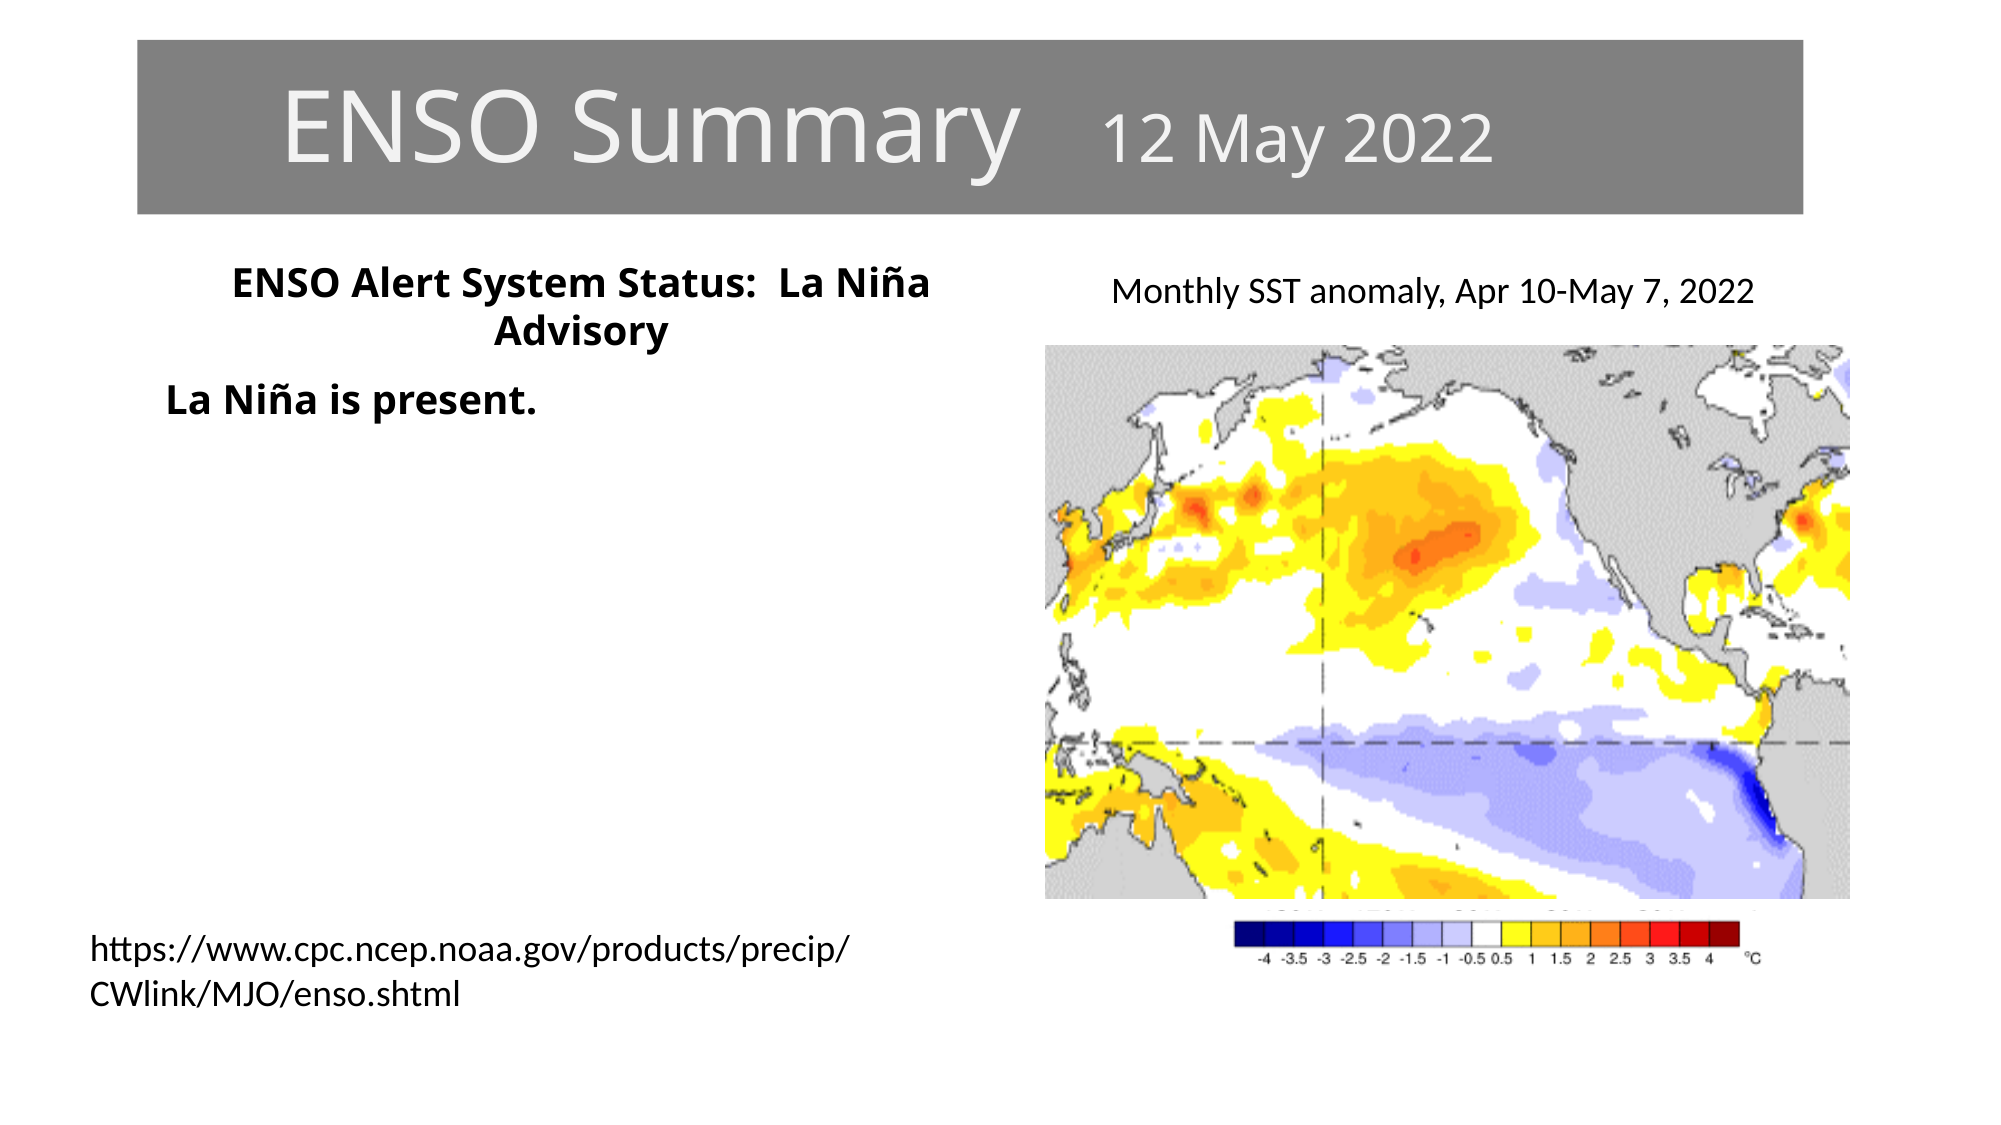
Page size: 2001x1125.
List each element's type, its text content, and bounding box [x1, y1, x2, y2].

text_box ENSO Alert System Status: La Niña Advisory La Niña is present. [150, 249, 1013, 475]
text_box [1045, 258, 1851, 1001]
title ENSO Summary 12 May 2022 [237, 40, 1538, 205]
text_box [135, 38, 1806, 216]
text_box https://www.cpc.ncep.noaa.gov/products/precip/CWlink/MJO/enso.shtml [75, 916, 1013, 1022]
